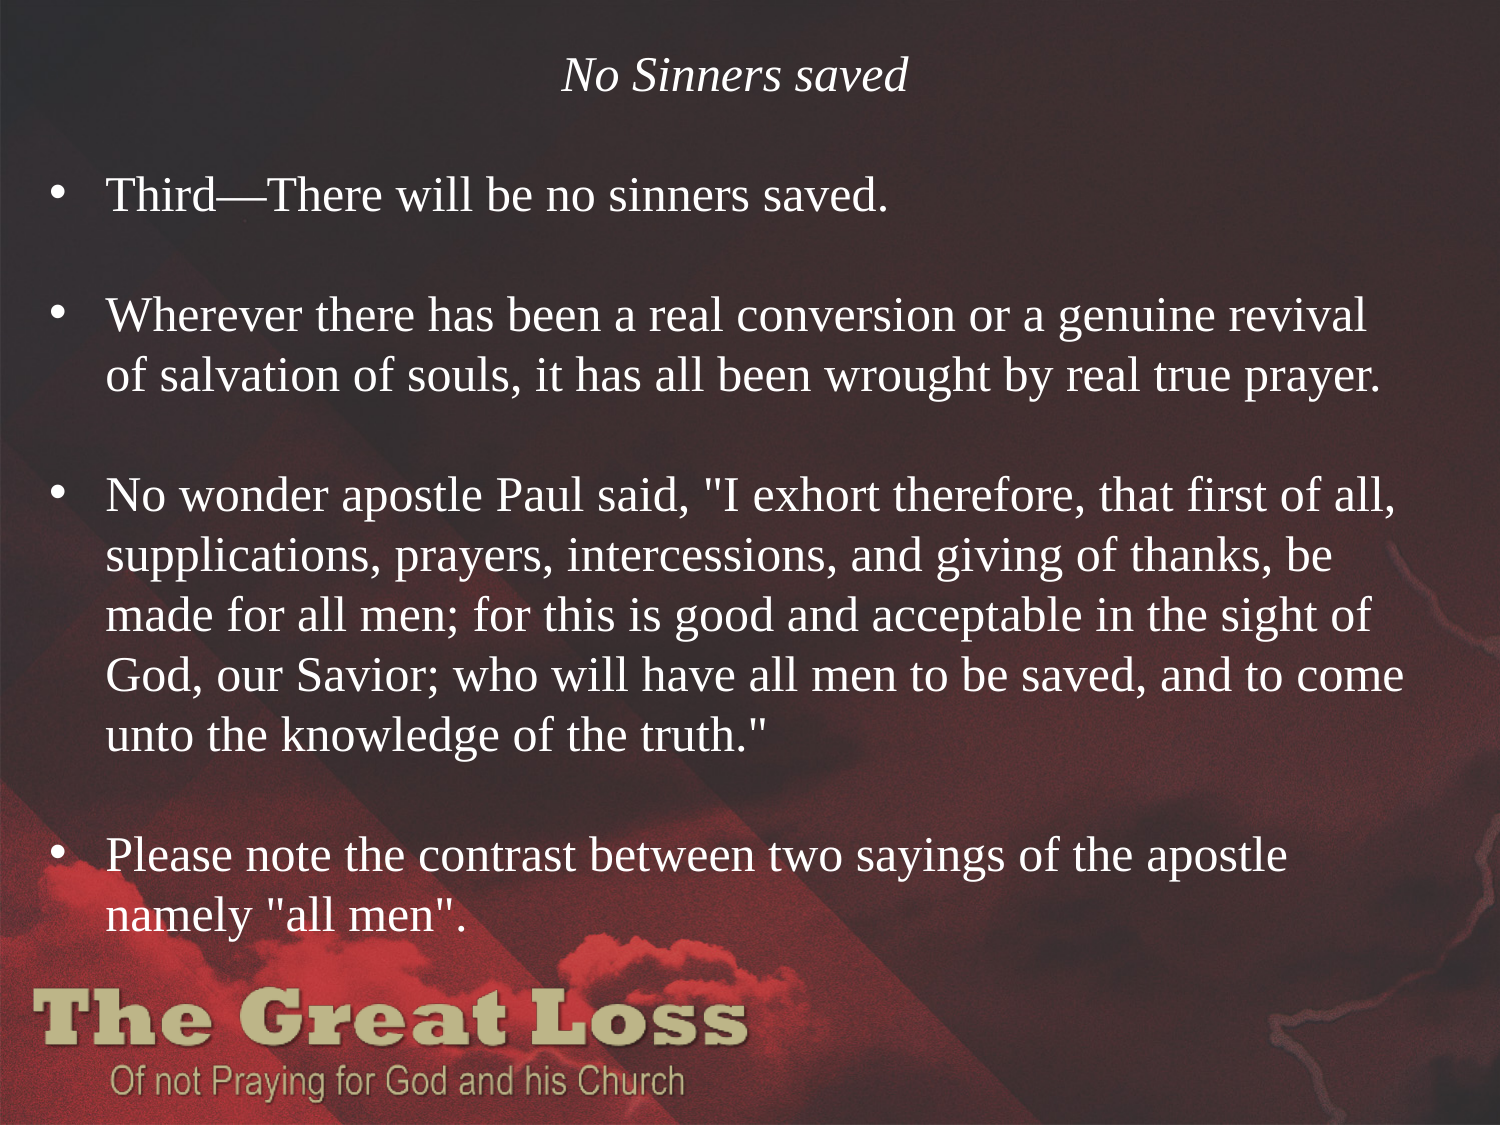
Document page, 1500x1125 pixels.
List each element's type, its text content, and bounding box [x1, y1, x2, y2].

text_box No Sinners saved Third—There will be no sinners saved. Wherever there has been a real conversion or a genuine revival of salvation of souls, it has all been wrought by real true prayer. No wonder apostle Paul said, "I exhort therefore, that first of all, supplications, prayers, intercessions, and giving of thanks, be made for all men; for this is good and acceptable in the sight of God, our Savior; who will have all men to be saved, and to come unto the knowledge of the truth." Please note the contrast between two sayings of the apostle namely "all men". [34, 34, 1436, 950]
picture [0, 0, 1500, 1125]
